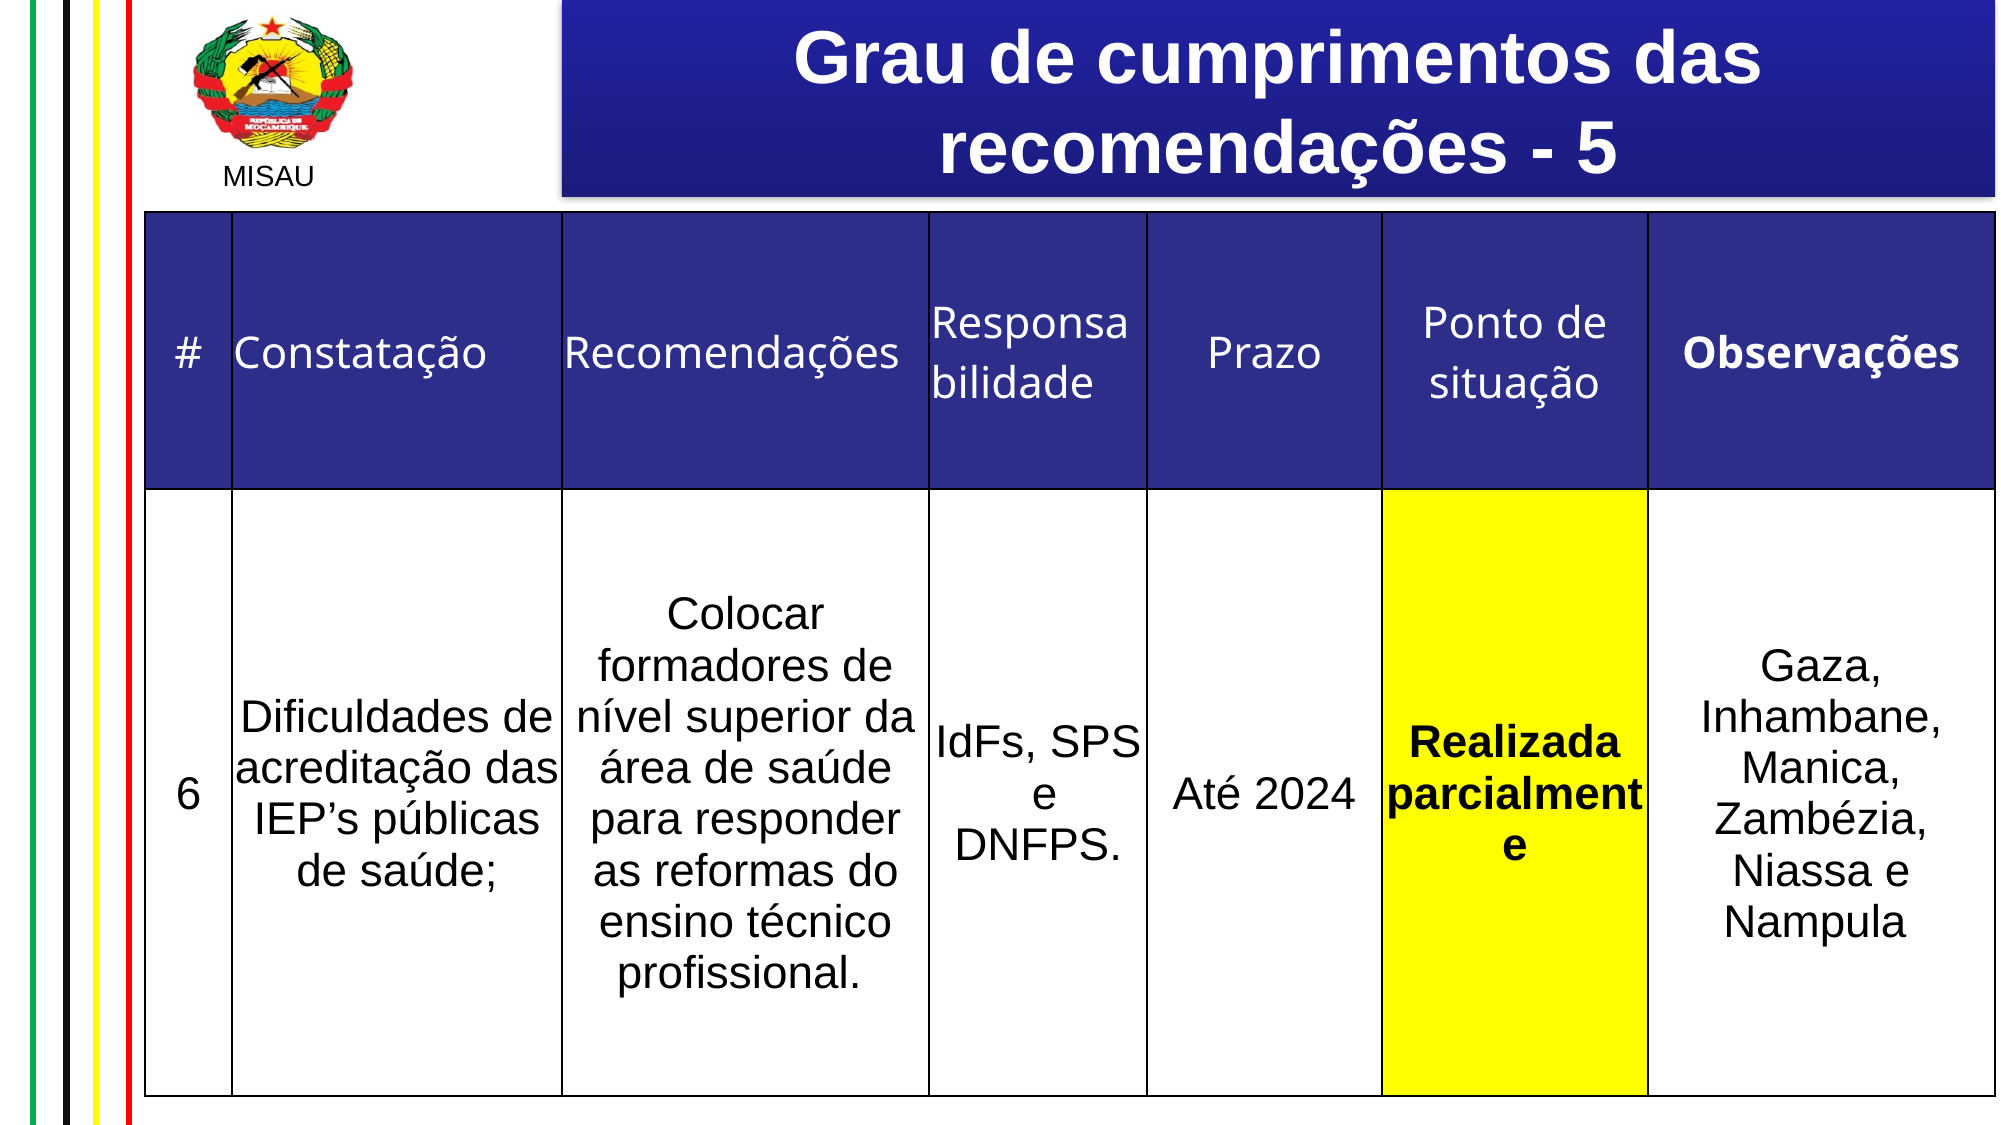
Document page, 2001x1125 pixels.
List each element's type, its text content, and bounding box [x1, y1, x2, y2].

table_cell Realizada parcialmente [1383, 490, 1647, 1095]
table_cell Colocar formadores de nível superior da área de saúde para responder as reformas do ensino técnico profissional. [563, 490, 928, 1095]
table_header Prazo [1148, 213, 1381, 488]
table_cell Até 2024 [1148, 490, 1381, 1095]
table_cell Gaza, Inhambane, Manica, Zambézia, Niassa e Nampula [1649, 490, 1994, 1095]
table_header Constatação [233, 213, 561, 488]
table_header Observações [1649, 213, 1994, 488]
table_header Recomendações [563, 213, 928, 488]
table_cell 6 [146, 490, 231, 1095]
table_header Responsabilidade [930, 213, 1146, 488]
title Grau de cumprimentos das recomendações - 5 [561, 0, 1996, 197]
table_header Ponto de situação [1383, 213, 1647, 488]
table_cell IdFs, SPS e DNFPS. [930, 490, 1146, 1095]
table_cell Dificuldades de acreditação das IEP’s públicas de saúde; [233, 490, 561, 1095]
picture [183, 12, 355, 150]
table_header # [146, 213, 231, 488]
